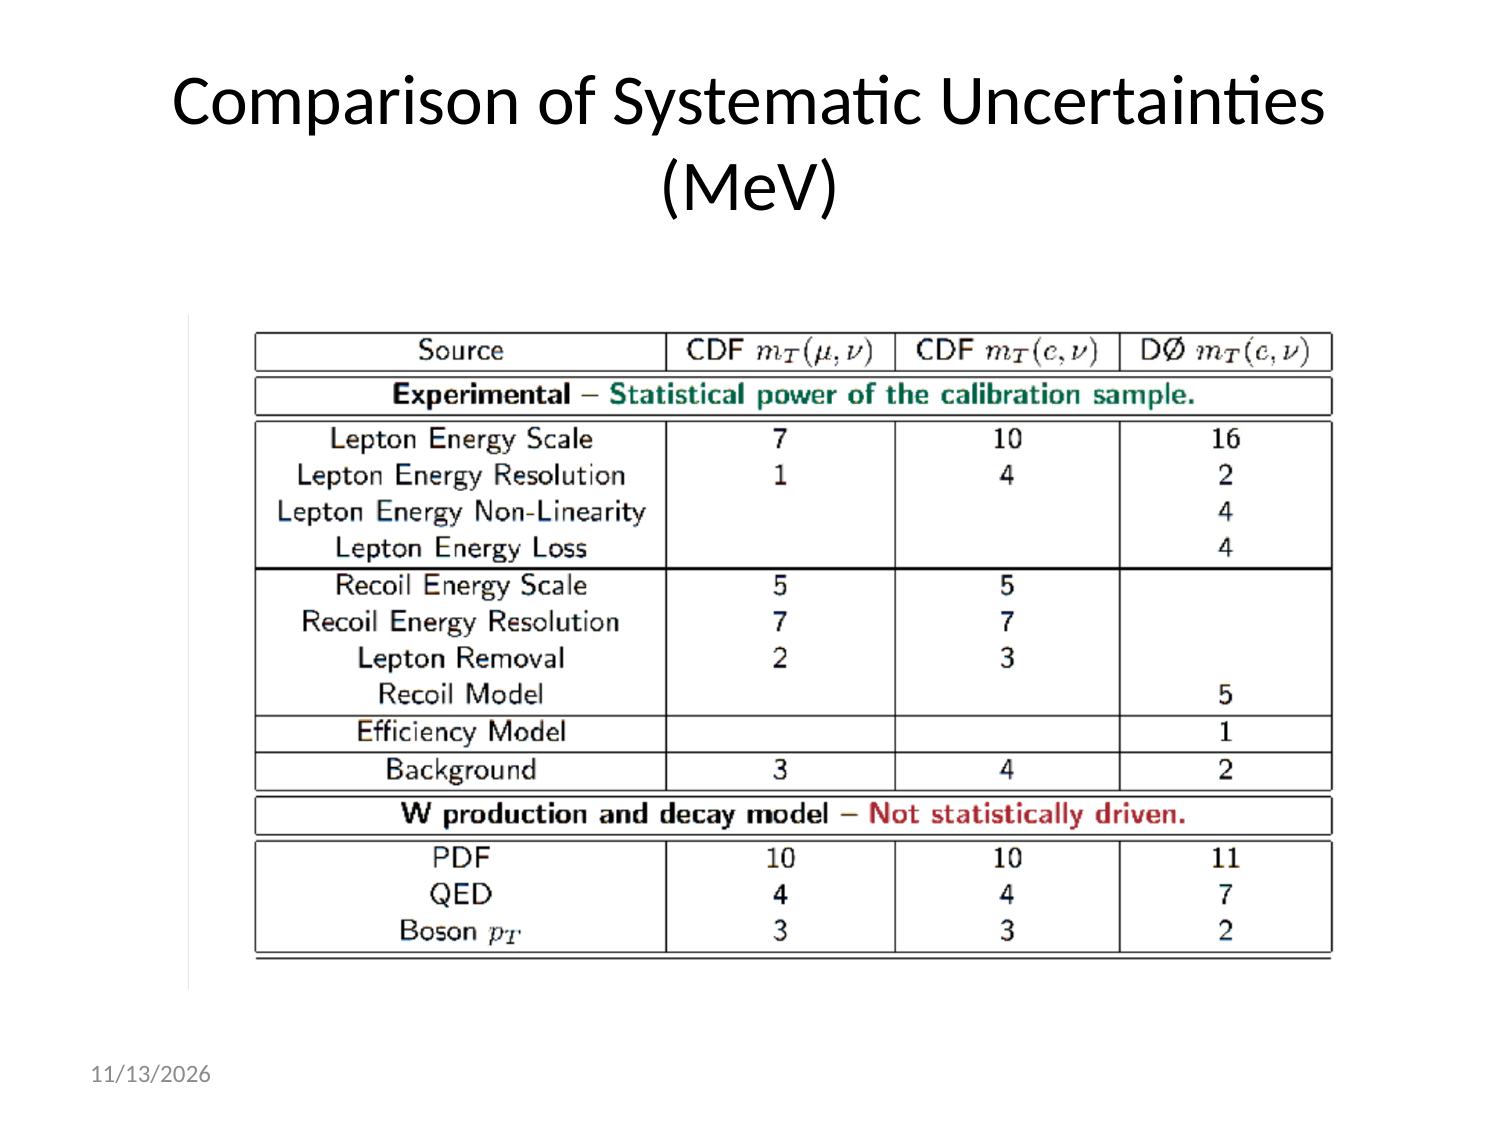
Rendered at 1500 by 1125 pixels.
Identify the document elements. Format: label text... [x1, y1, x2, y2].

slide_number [75, 1042, 425, 1103]
title Comparison of Systematic Uncertainties (MeV) [75, 45, 1425, 233]
picture [189, 70, 1350, 1125]
